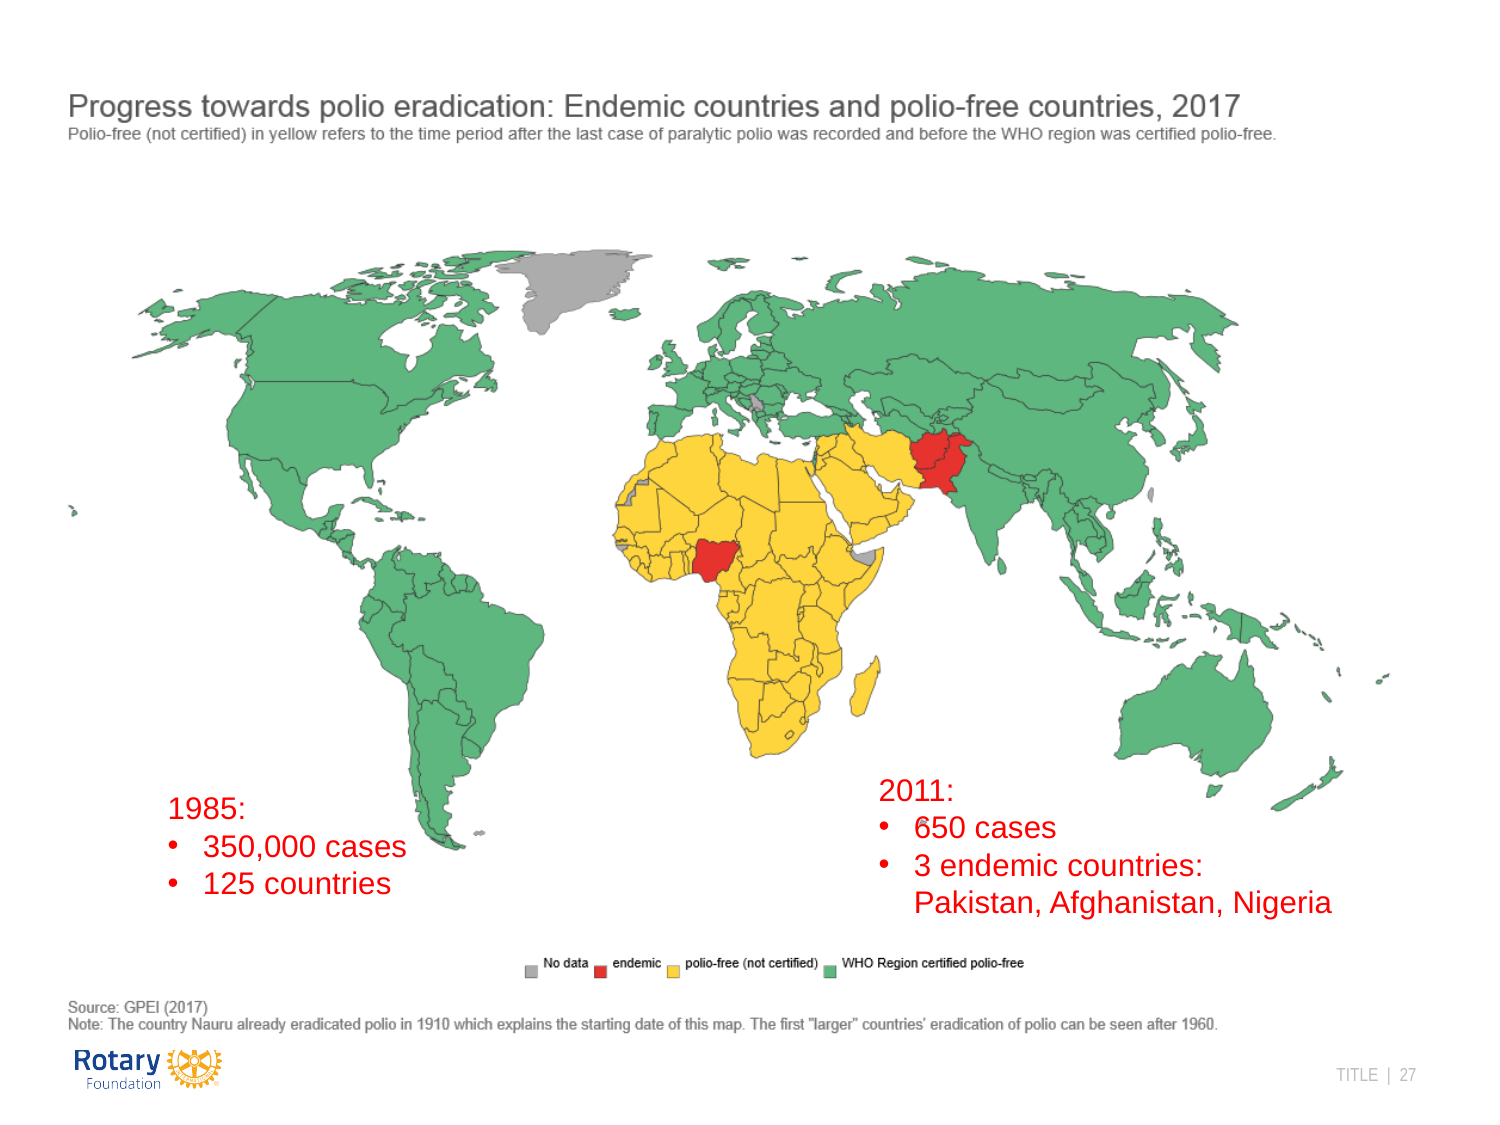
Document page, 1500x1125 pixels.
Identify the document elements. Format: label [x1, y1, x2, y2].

picture [49, 74, 1500, 1089]
